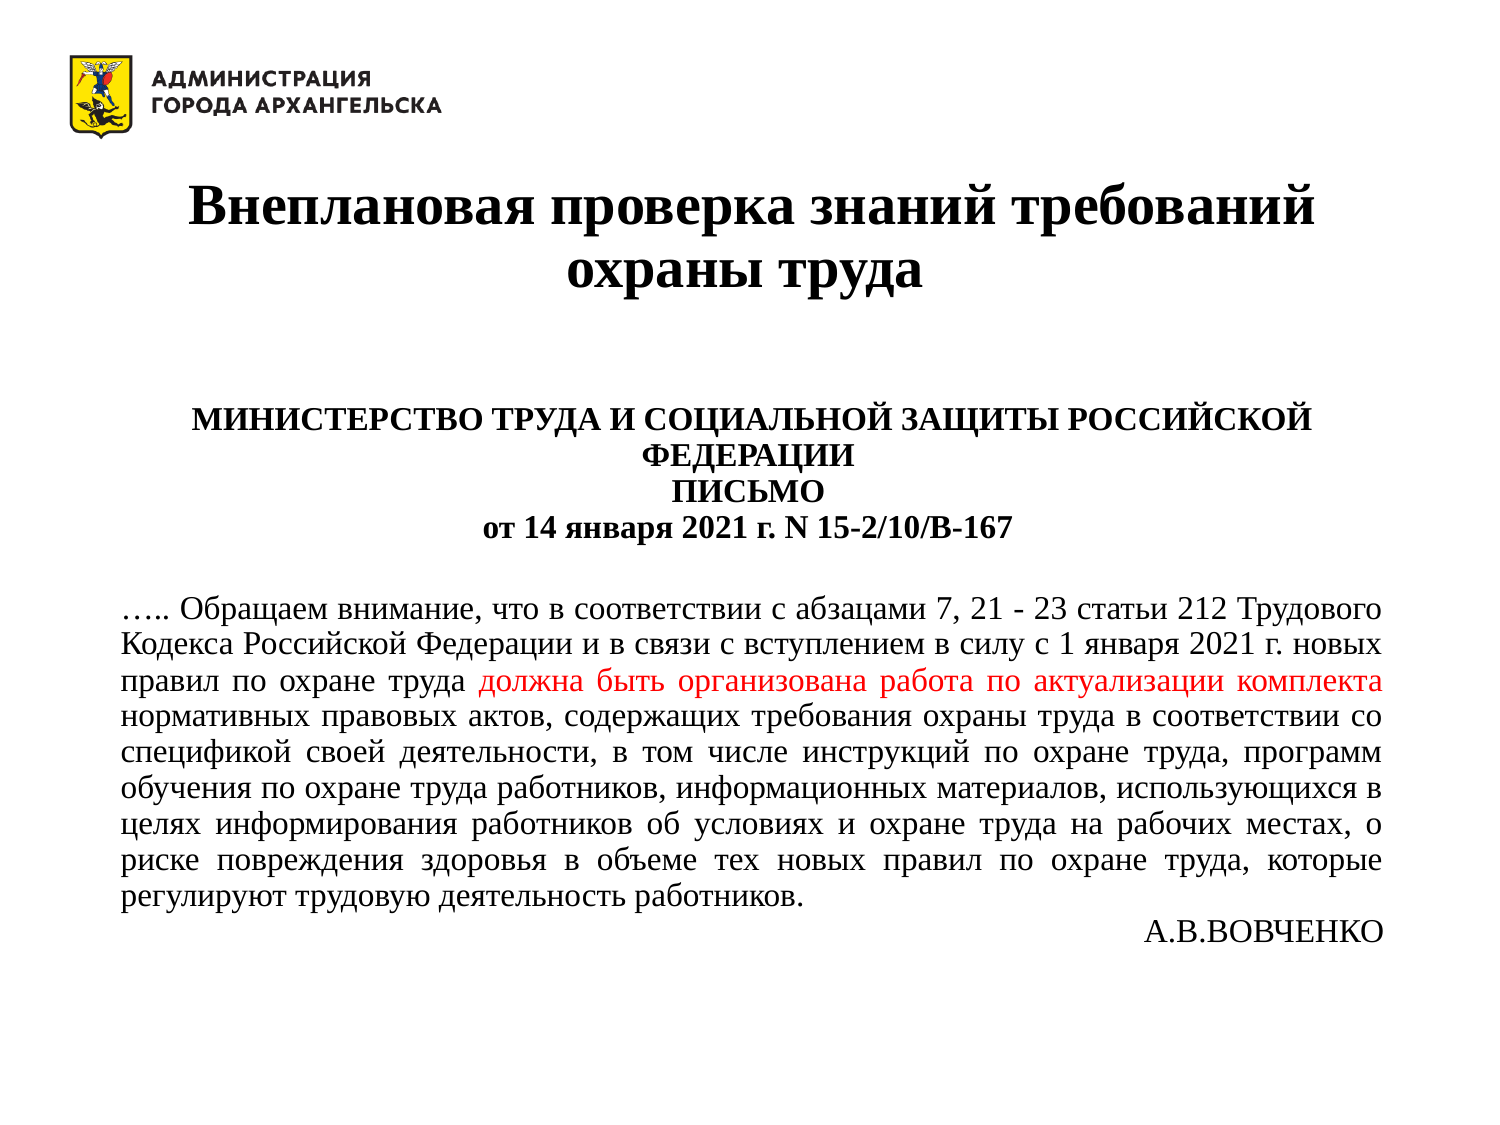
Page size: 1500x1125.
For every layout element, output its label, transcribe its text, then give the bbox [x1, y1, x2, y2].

text_box МИНИСТЕРСТВО ТРУДА И СОЦИАЛЬНОЙ ЗАЩИТЫ РОССИЙСКОЙ ФЕДЕРАЦИИ ПИСЬМО от 14 января 2021 г. N 15-2/10/В-167 ….. Обращаем внимание, что в соответствии с абзацами 7, 21 - 23 статьи 212 Трудового Кодекса Российской Федерации и в связи с вступлением в силу с 1 января 2021 г. новых правил по охране труда должна быть организована работа по актуализации комплекта нормативных правовых актов, содержащих требования охраны труда в соответствии со спецификой своей деятельности, в том числе инструкций по охране труда, программ обучения по охране труда работников, информационных материалов, использующихся в целях информирования работников об условиях и охране труда на рабочих местах, о риске повреждения здоровья в объеме тех новых правил по охране труда, которые регулируют трудовую деятельность работников. А.В.ВОВЧЕНКО [105, 329, 1400, 1022]
picture [64, 49, 445, 144]
title Внеплановая проверка знаний требований охраны труда [105, 144, 1400, 329]
